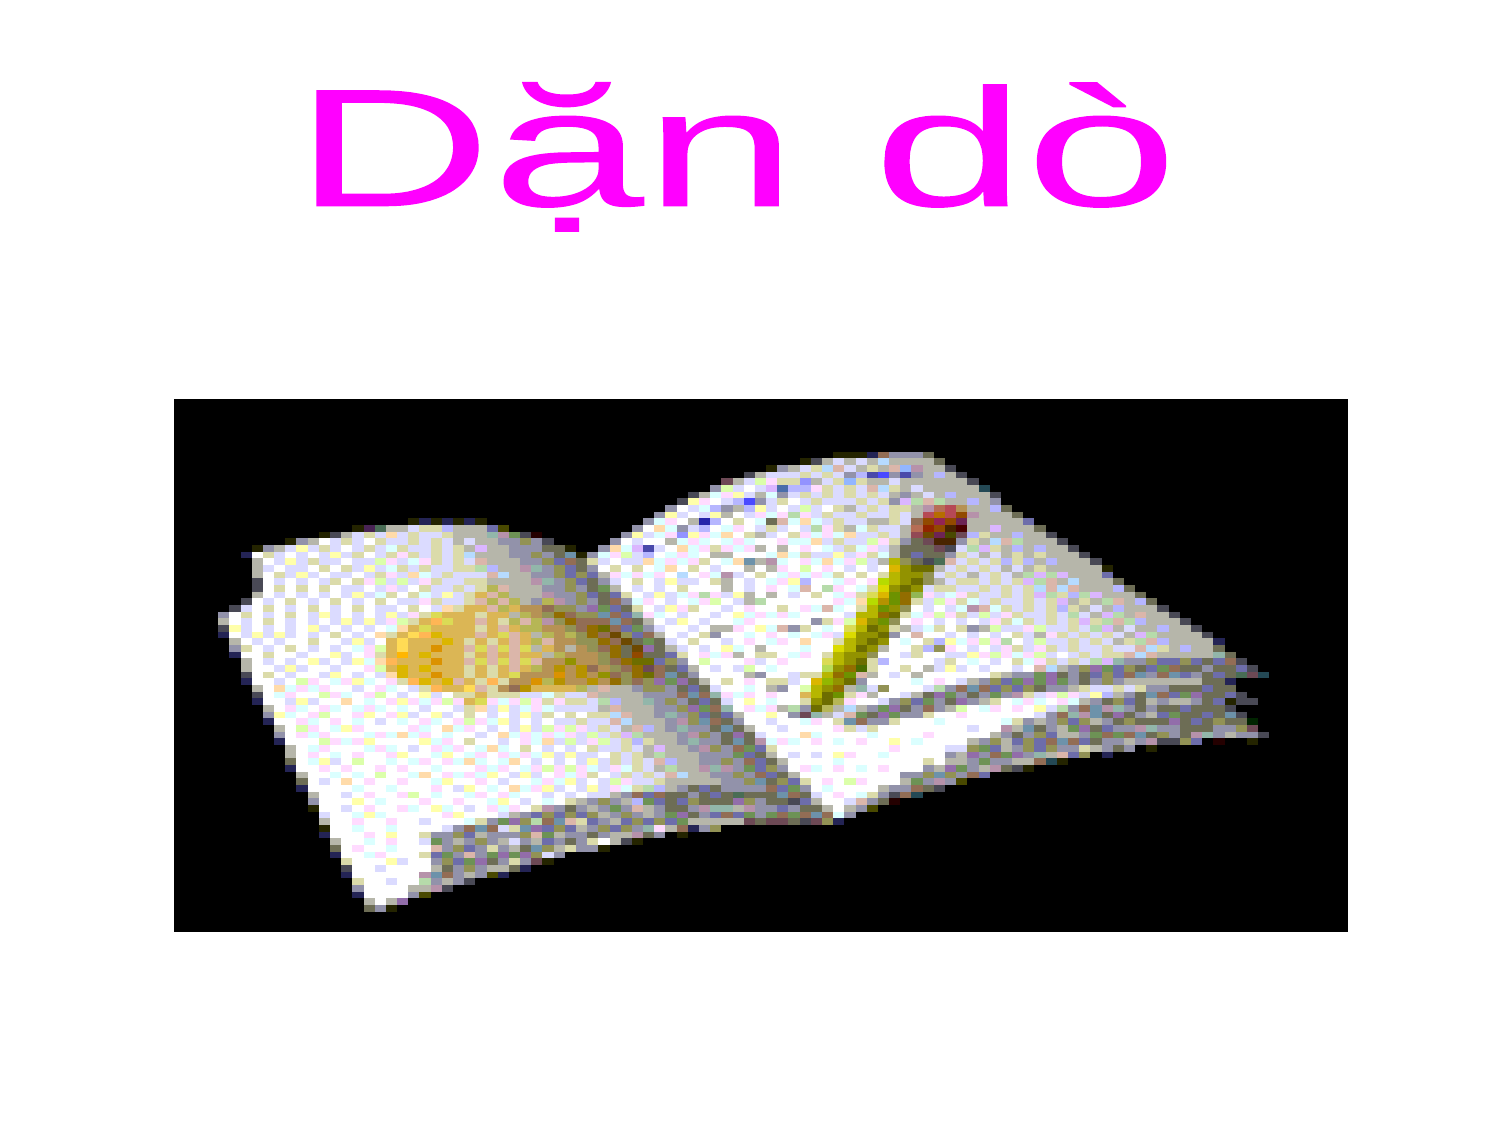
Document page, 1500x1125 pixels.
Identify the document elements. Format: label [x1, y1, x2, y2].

picture [174, 399, 1348, 932]
